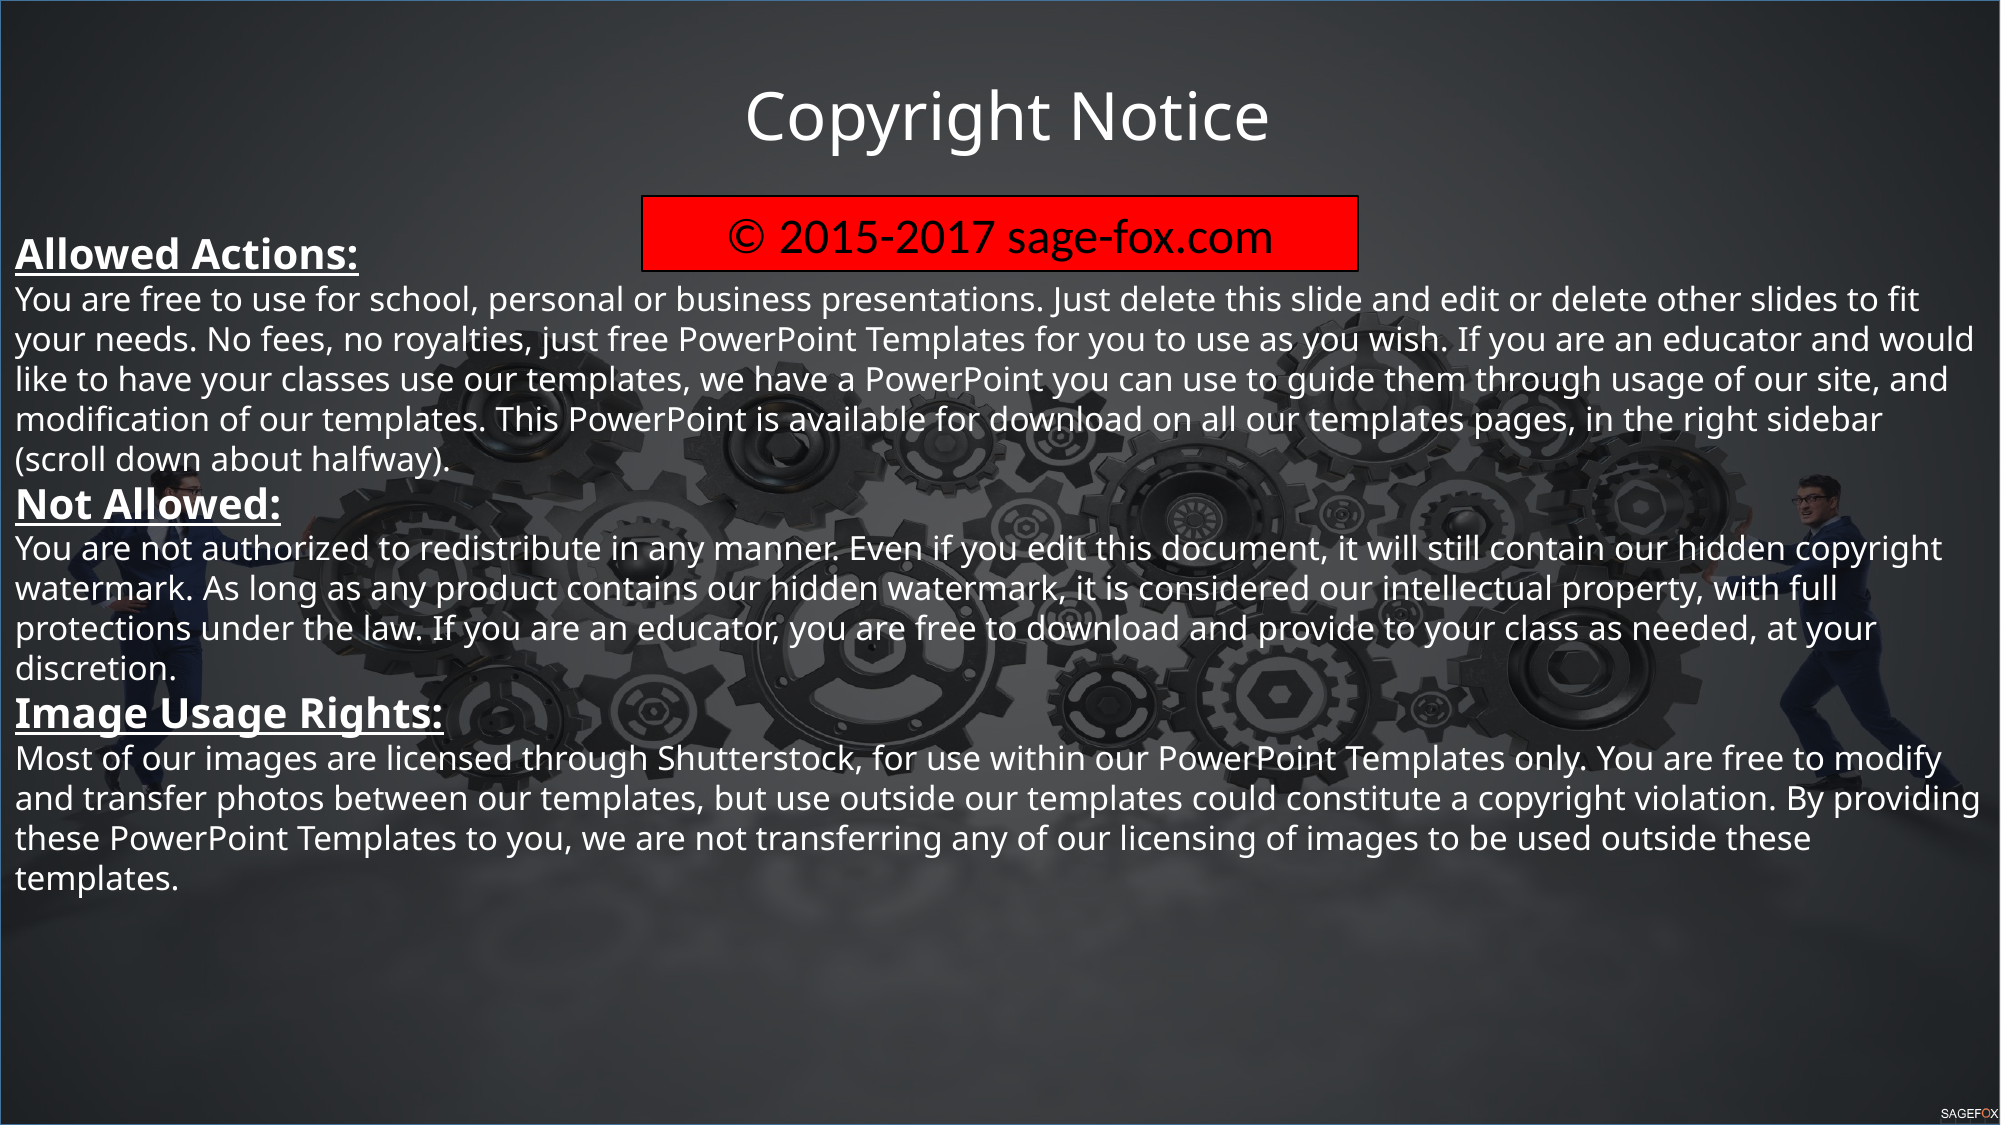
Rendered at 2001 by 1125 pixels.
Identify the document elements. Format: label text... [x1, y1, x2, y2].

text_box Allowed Actions: You are free to use for school, personal or business presentations. Just delete this slide and edit or delete other slides to fit your needs. No fees, no royalties, just free PowerPoint Templates for you to use as you wish. If you are an educator and would like to have your classes use our templates, we have a PowerPoint you can use to guide them through usage of our site, and modification of our templates. This PowerPoint is available for download on all our templates pages, in the right sidebar (scroll down about halfway). Not Allowed: You are not authorized to redistribute in any manner. Even if you edit this document, it will still contain our hidden copyright watermark. As long as any product contains our hidden watermark, it is considered our intellectual property, with full protections under the law. If you are an educator, you are free to download and provide to your class as needed, at your discretion. Image Usage Rights: Most of our images are licensed through Shutterstock, for use within our PowerPoint Templates only. You are free to modify and transfer photos between our templates, but use outside our templates could constitute a copyright violation. By providing these PowerPoint Templates to you, we are not transferring any of our licensing of images to be used outside these templates. [0, 0, 2000, 1125]
text_box © 2015-2017 sage-fox.com [641, 196, 1358, 272]
title Copyright Notice [493, 60, 1524, 178]
